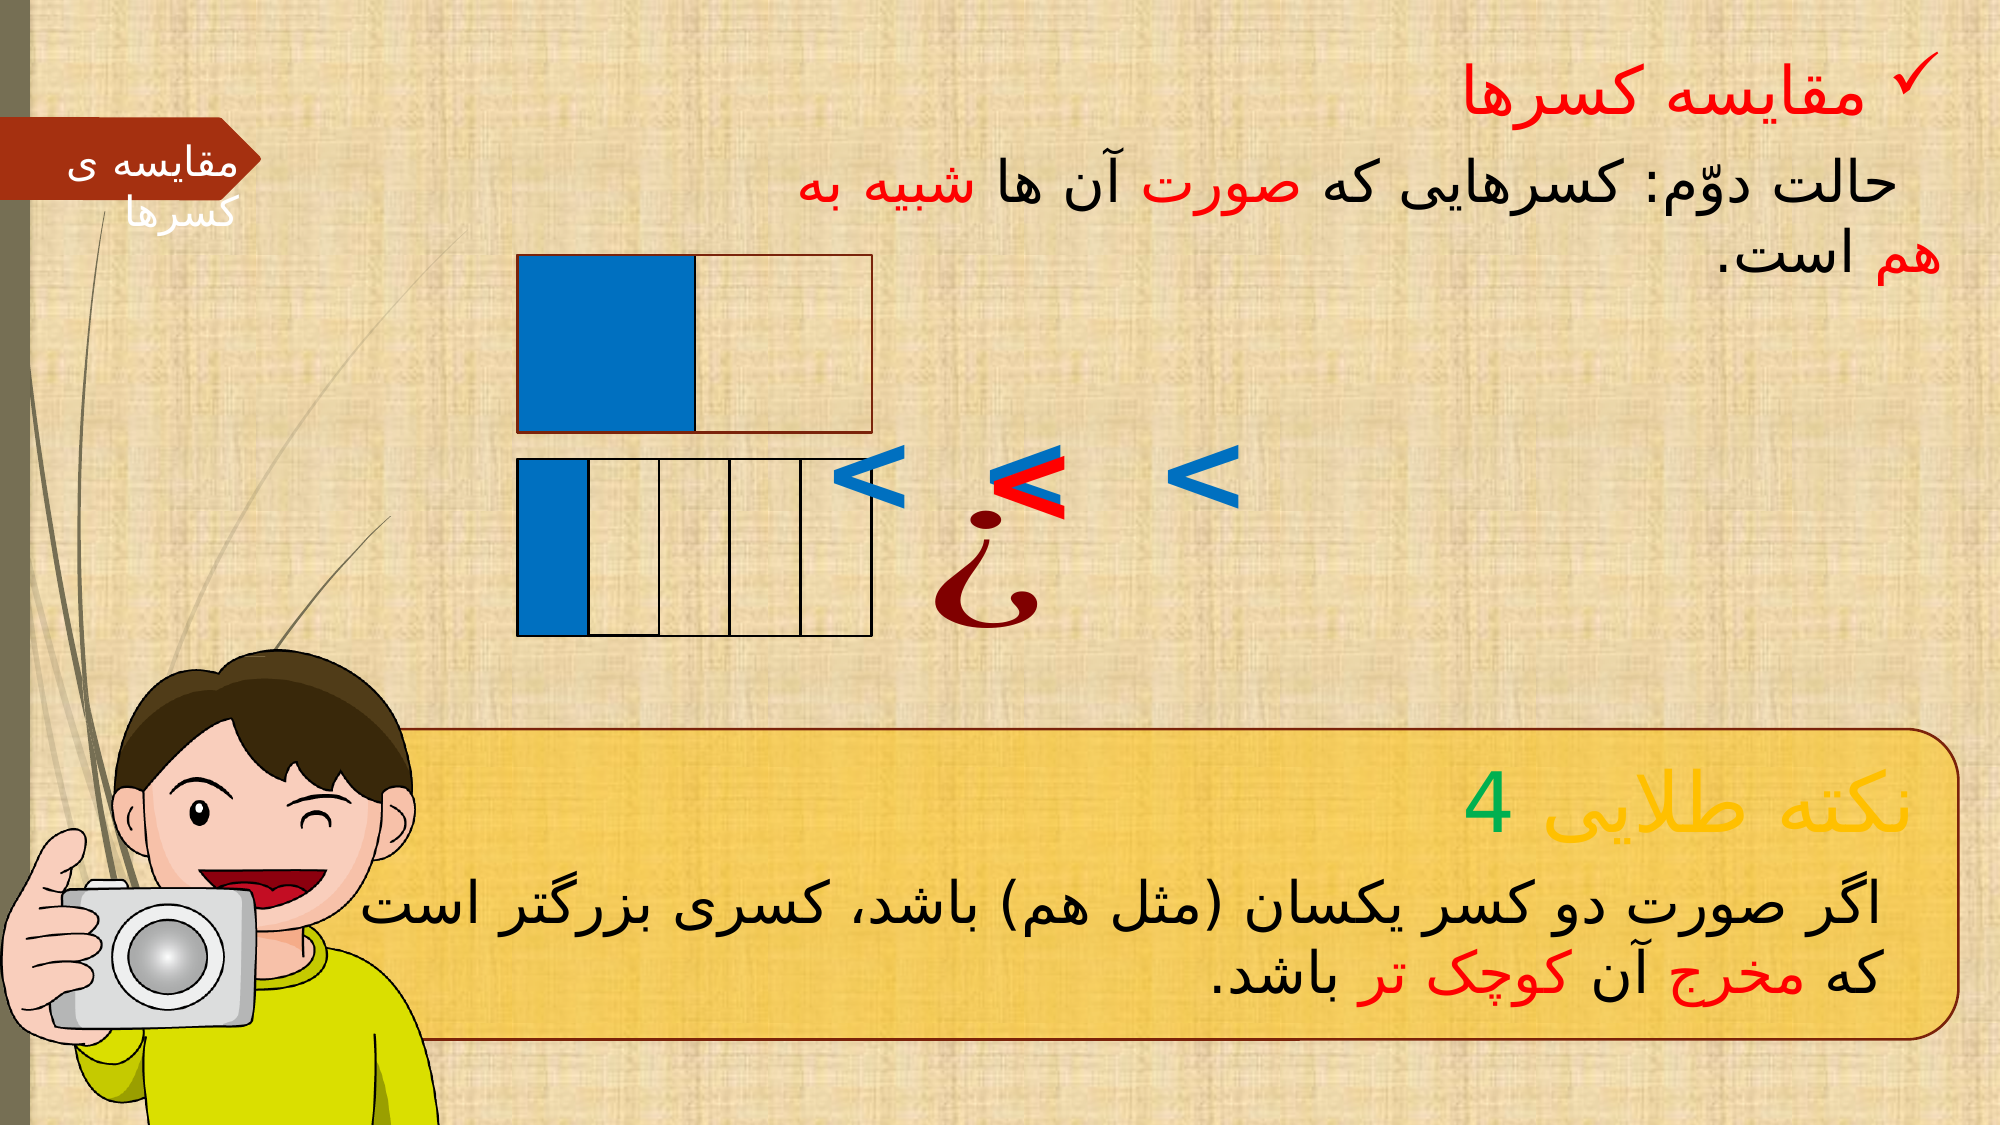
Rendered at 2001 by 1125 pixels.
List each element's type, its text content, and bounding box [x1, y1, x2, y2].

text_box مقایسه کسرها [1289, 40, 1959, 136]
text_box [517, 458, 959, 637]
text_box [765, 389, 902, 548]
text_box مقایسه ی کسرها [0, 126, 255, 242]
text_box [1204, 389, 1332, 548]
text_box حالت دوّم: کسرهایی که صورت آن ها شبیه به هم است. [776, 136, 1959, 292]
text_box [0, 649, 1975, 1125]
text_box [906, 368, 1201, 581]
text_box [408, 254, 873, 433]
